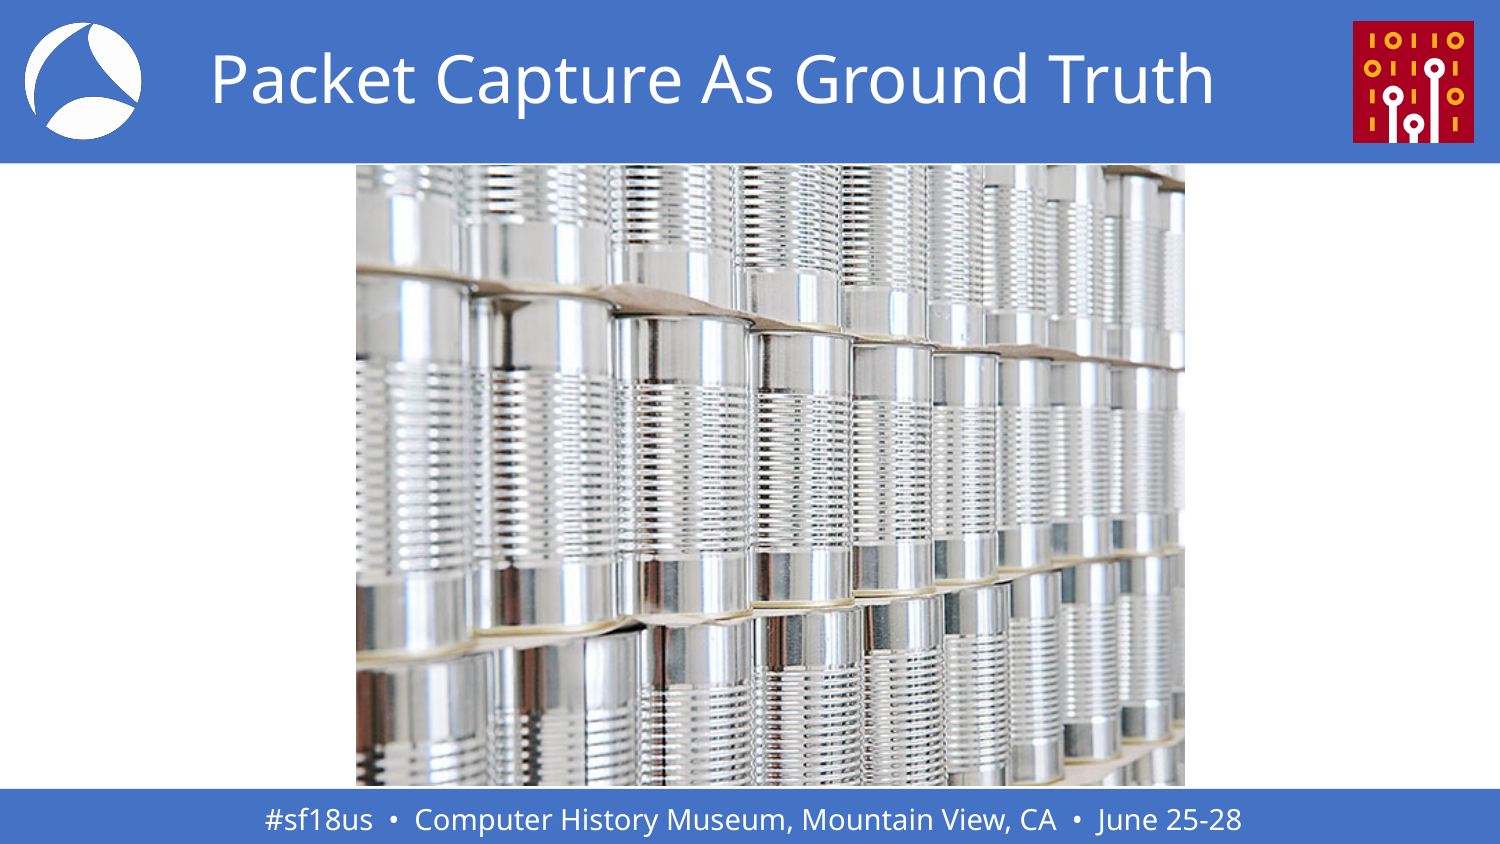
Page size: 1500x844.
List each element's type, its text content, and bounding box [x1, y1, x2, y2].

picture [24, 22, 142, 140]
picture [1353, 21, 1474, 143]
picture [356, 164, 1185, 787]
title Packet Capture As Ground Truth [152, 1, 1275, 163]
